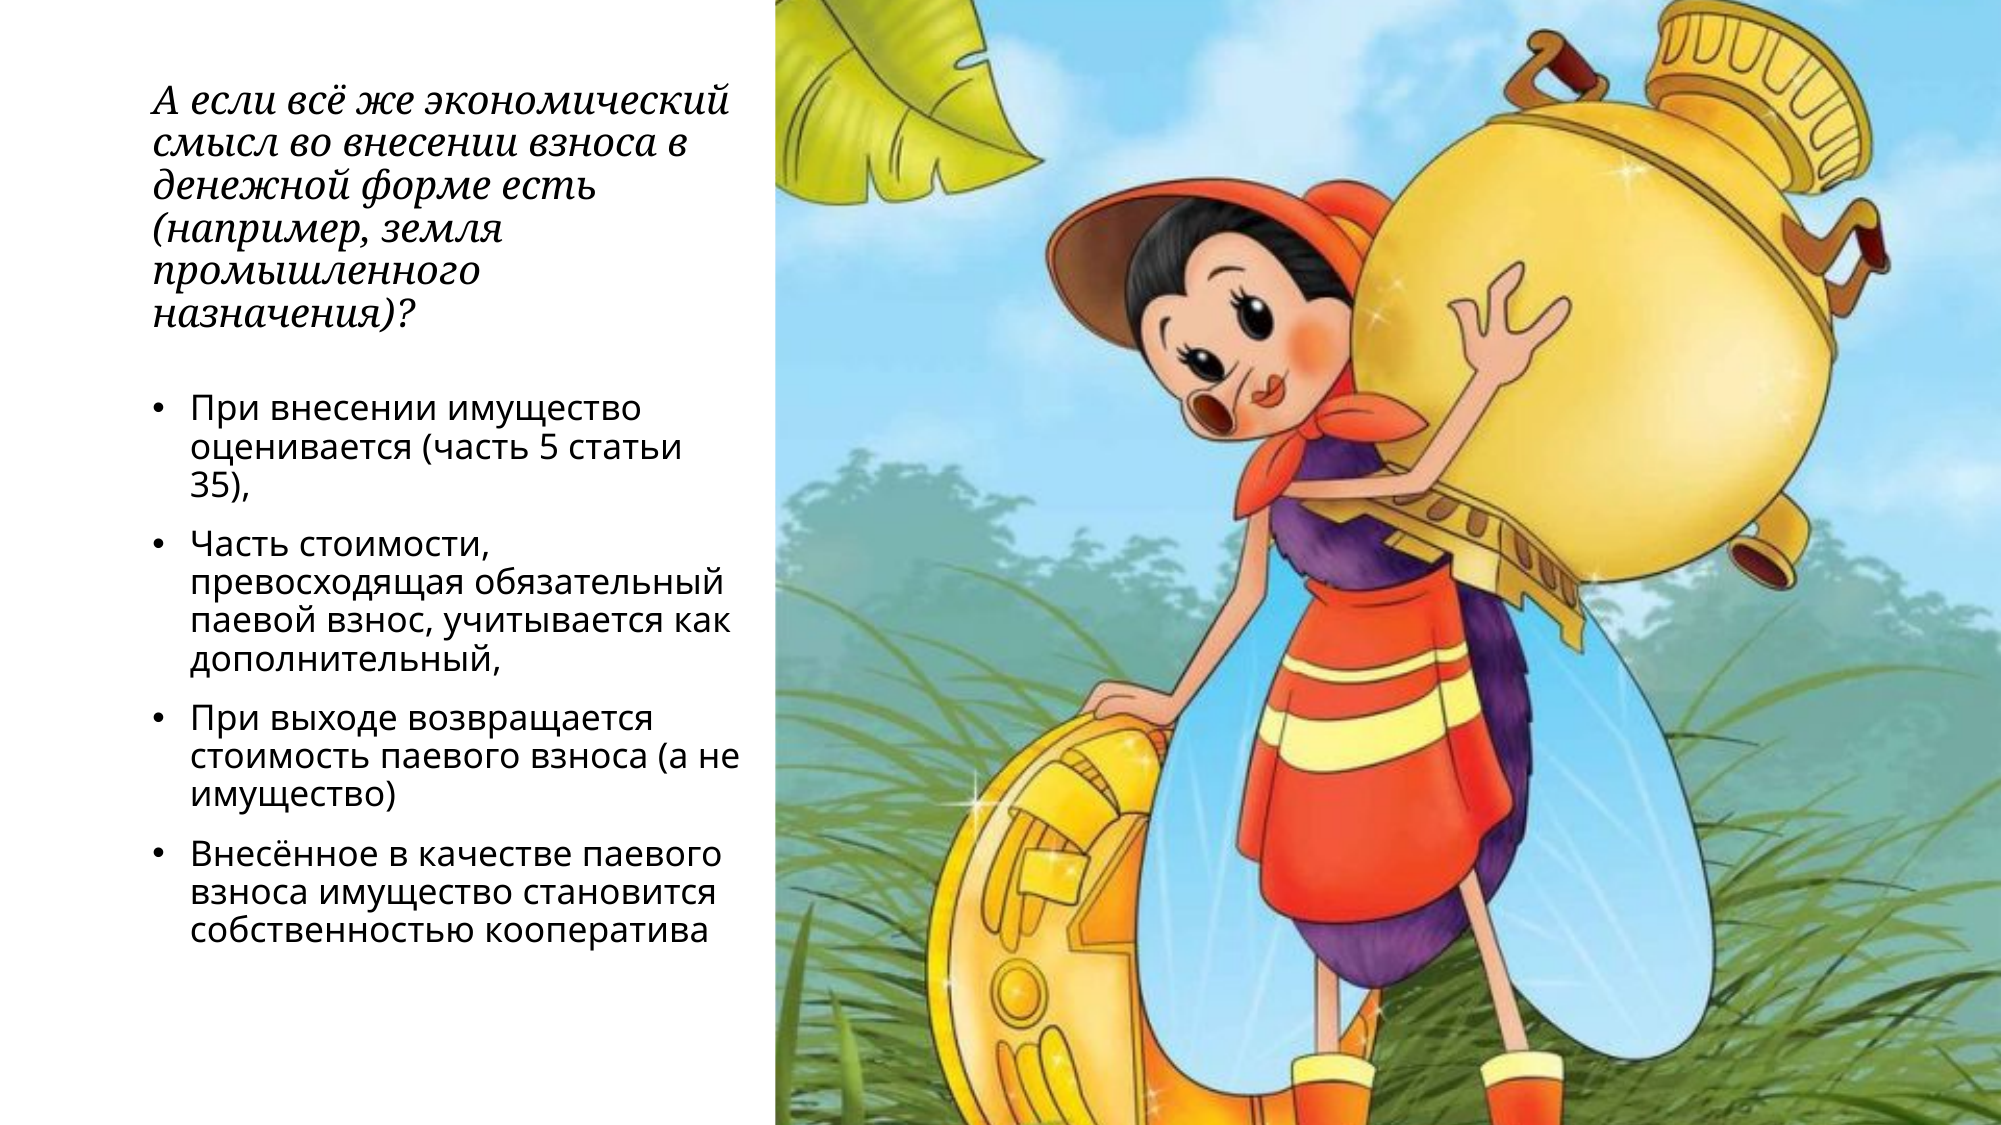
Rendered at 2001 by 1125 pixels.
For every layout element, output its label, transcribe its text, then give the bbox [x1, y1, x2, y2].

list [775, 0, 2000, 1125]
title А если всё же экономический смысл во внесении взноса в денежной форме есть (например, земля промышленного назначения)? [137, 59, 764, 357]
text_box [0, 0, 775, 1125]
list При внесении имущество оценивается (часть 5 статьи 35), Часть стоимости, превосходящая обязательный паевой взнос, учитывается как дополнительный, При выходе возвращается стоимость паевого взноса (а не имущество) Внесённое в качестве паевого взноса имущество становится собственностью кооператива [137, 382, 764, 1014]
